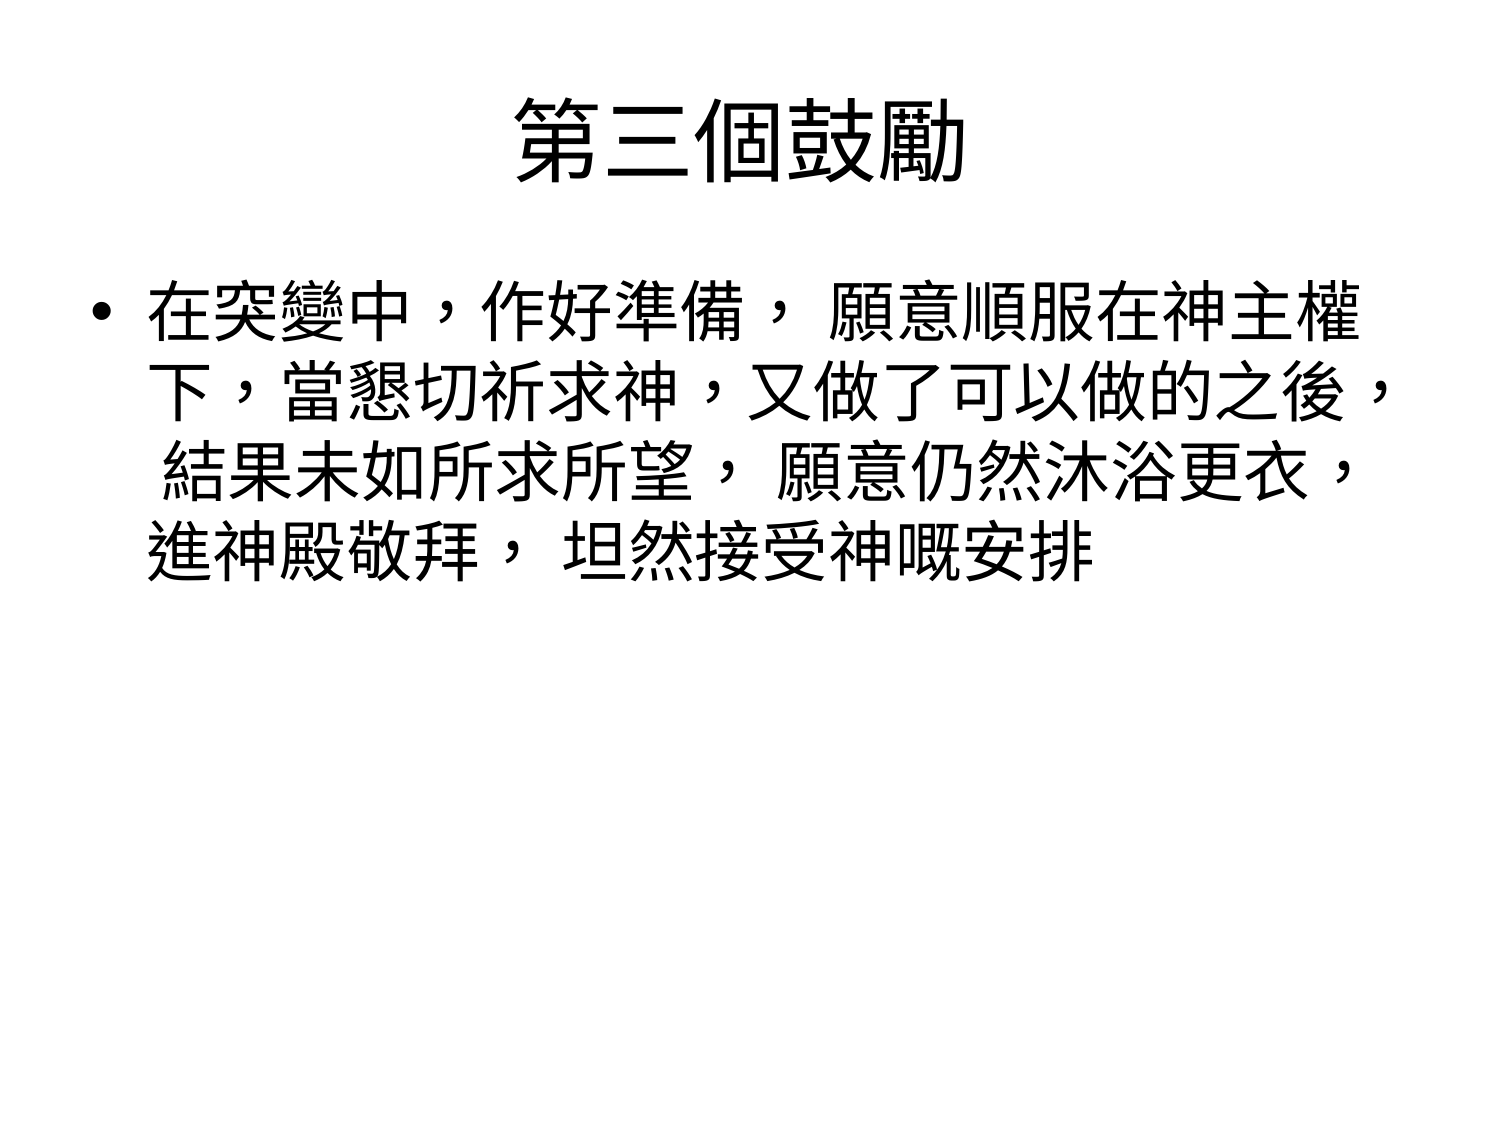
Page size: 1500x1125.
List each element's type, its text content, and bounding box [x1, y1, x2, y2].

list 在突變中，作好準備， 願意順服在神主權下，當懇切祈求神，又做了可以做的之後， 結果未如所求所望， 願意仍然沐浴更衣， 進神殿敬拜， 坦然接受神嘅安排 [75, 262, 1425, 1005]
title 第三個鼓勵 [75, 45, 1425, 233]
